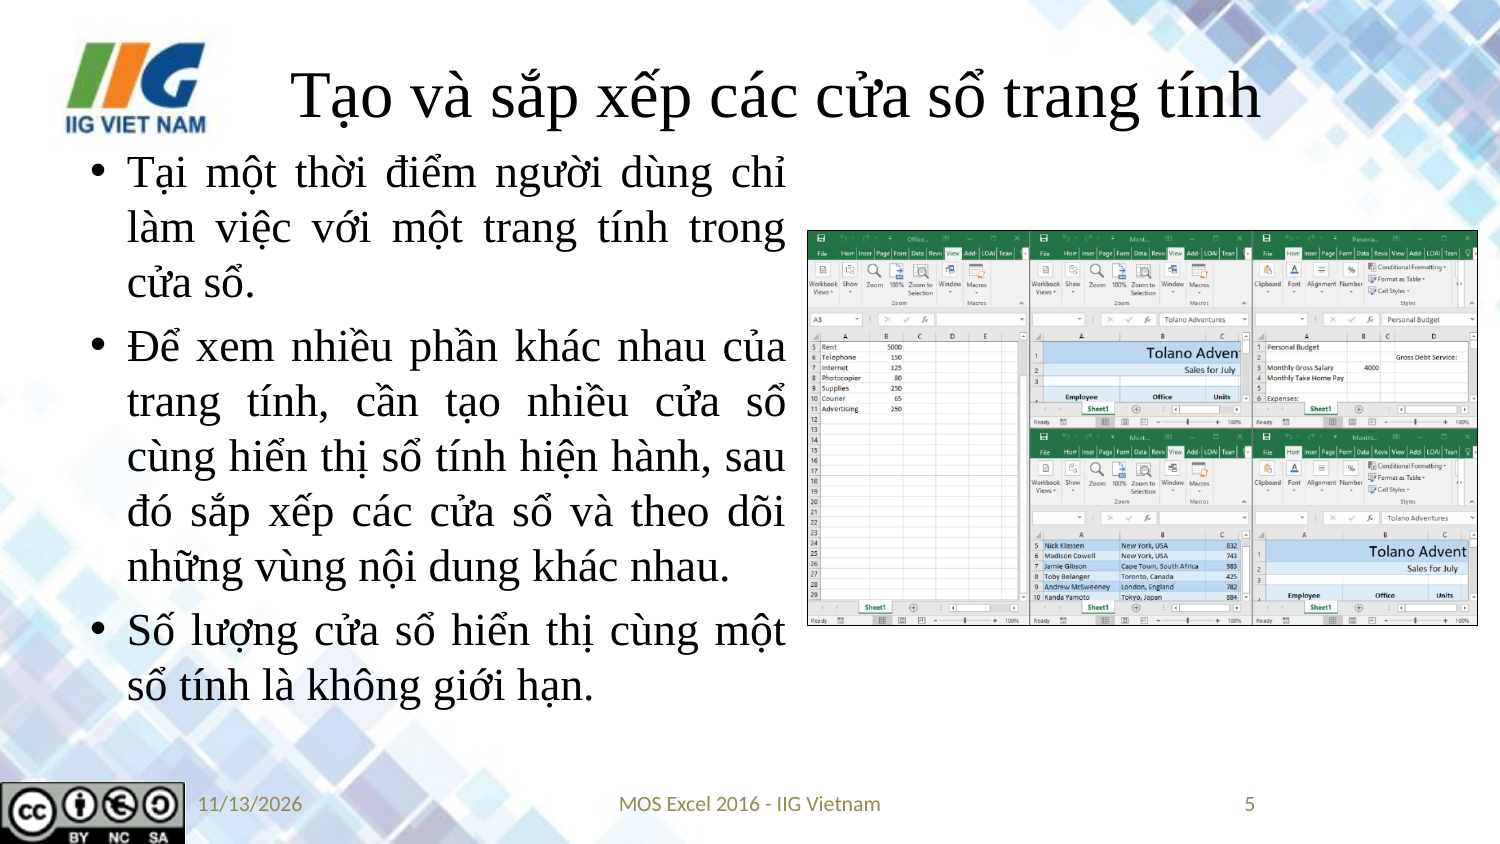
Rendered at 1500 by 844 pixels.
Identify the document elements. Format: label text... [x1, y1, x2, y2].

footer MOS Excel 2016 - IIG Vietnam [512, 782, 988, 828]
picture [0, 0, 1500, 844]
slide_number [75, 782, 425, 828]
title Tạo và sắp xếp các cửa sổ trang tính [275, 46, 1425, 135]
slide_number 5 [1074, 782, 1425, 828]
list Tại một thời điểm người dùng chỉ làm việc với một trang tính trong cửa sổ. Để xem nhiều phần khác nhau của trang tính, cần tạo nhiều cửa sổ cùng hiển thị sổ tính hiện hành, sau đó sắp xếp các cửa sổ và theo dõi những vùng nội dung khác nhau. Số lượng cửa sổ hiển thị cùng một sổ tính là không giới hạn. [75, 134, 802, 768]
